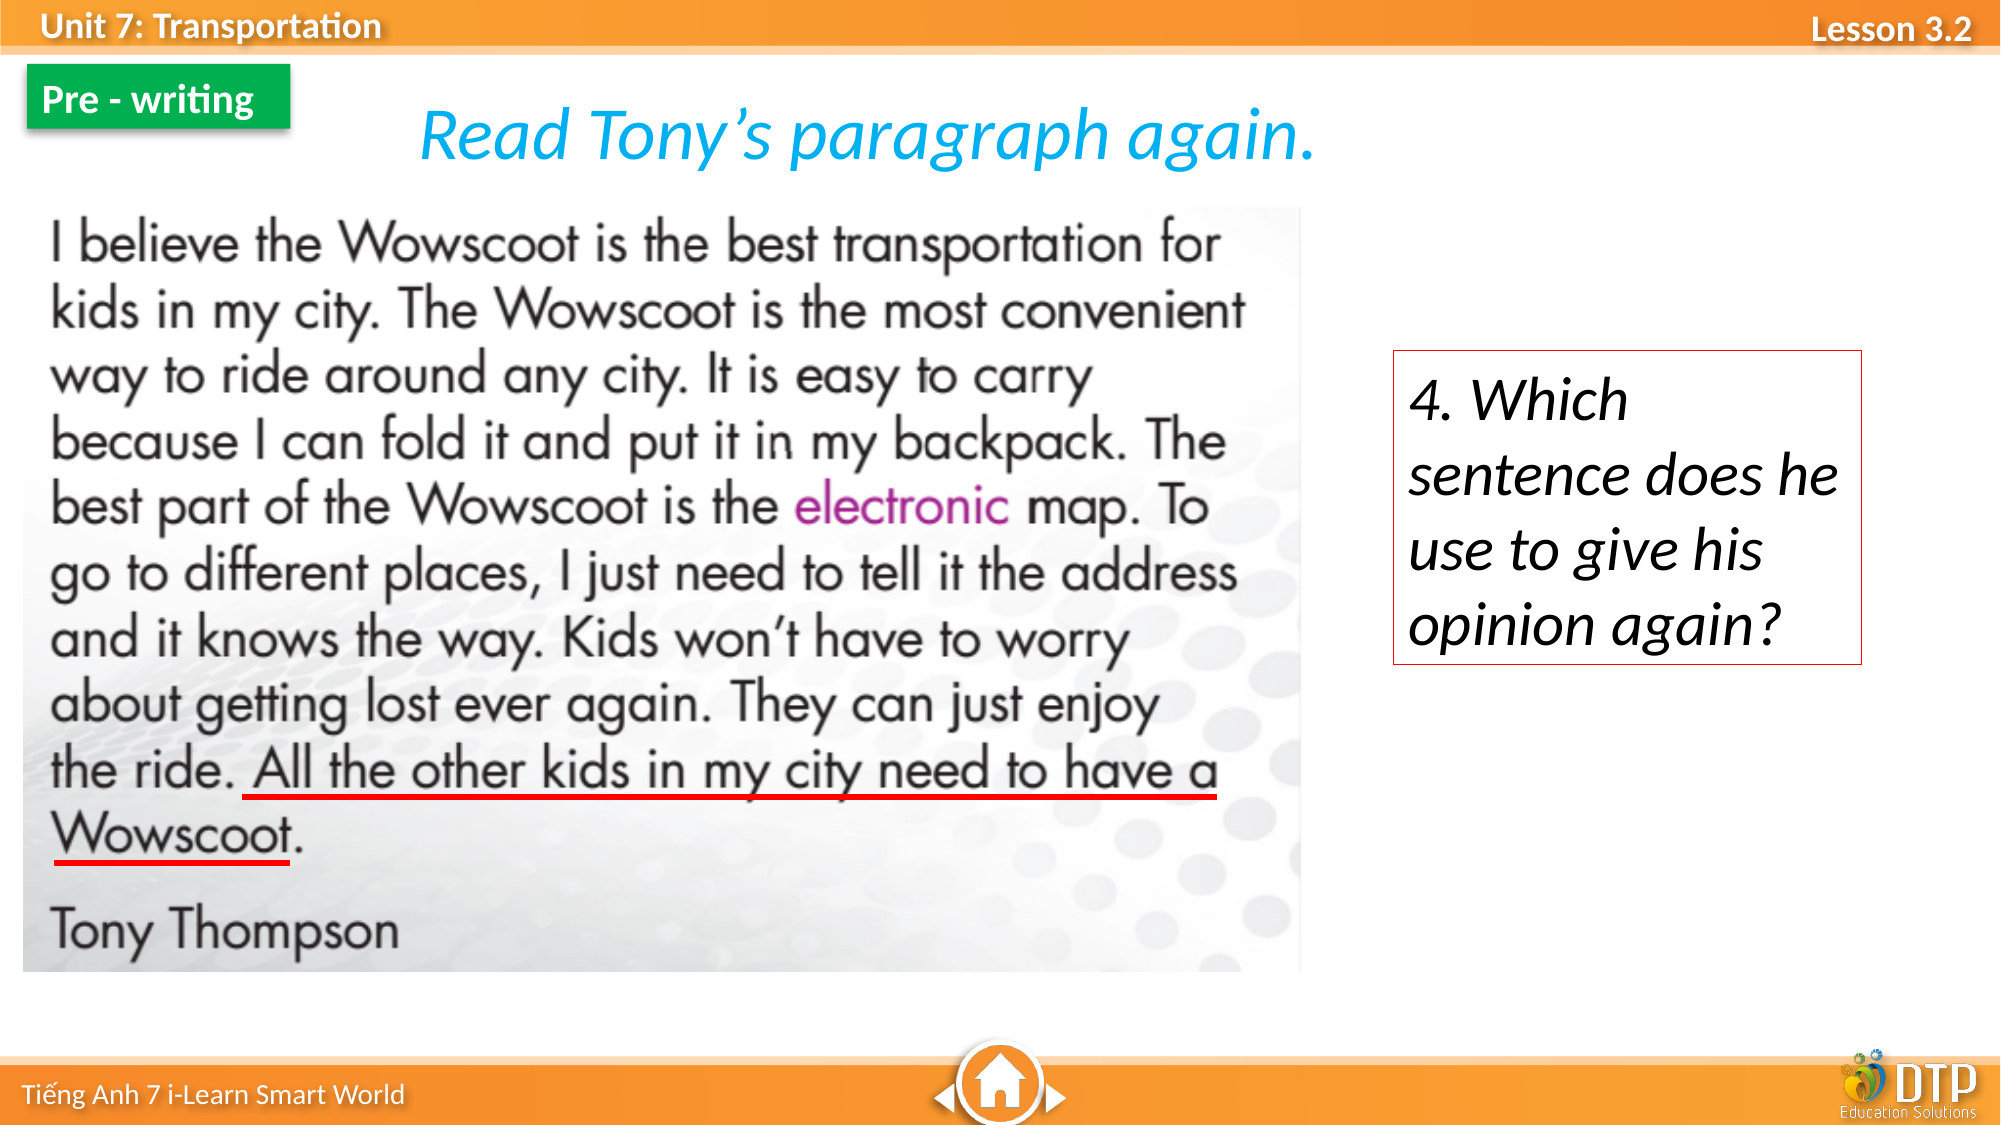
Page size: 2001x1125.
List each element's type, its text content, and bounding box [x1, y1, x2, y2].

picture [0, 0, 2001, 1125]
text_box Read Tony’s paragraph again. [403, 77, 1334, 182]
text_box Pre - writing [27, 63, 291, 129]
text_box 4. Which sentence does he use to give his opinion again? [1393, 350, 1862, 665]
